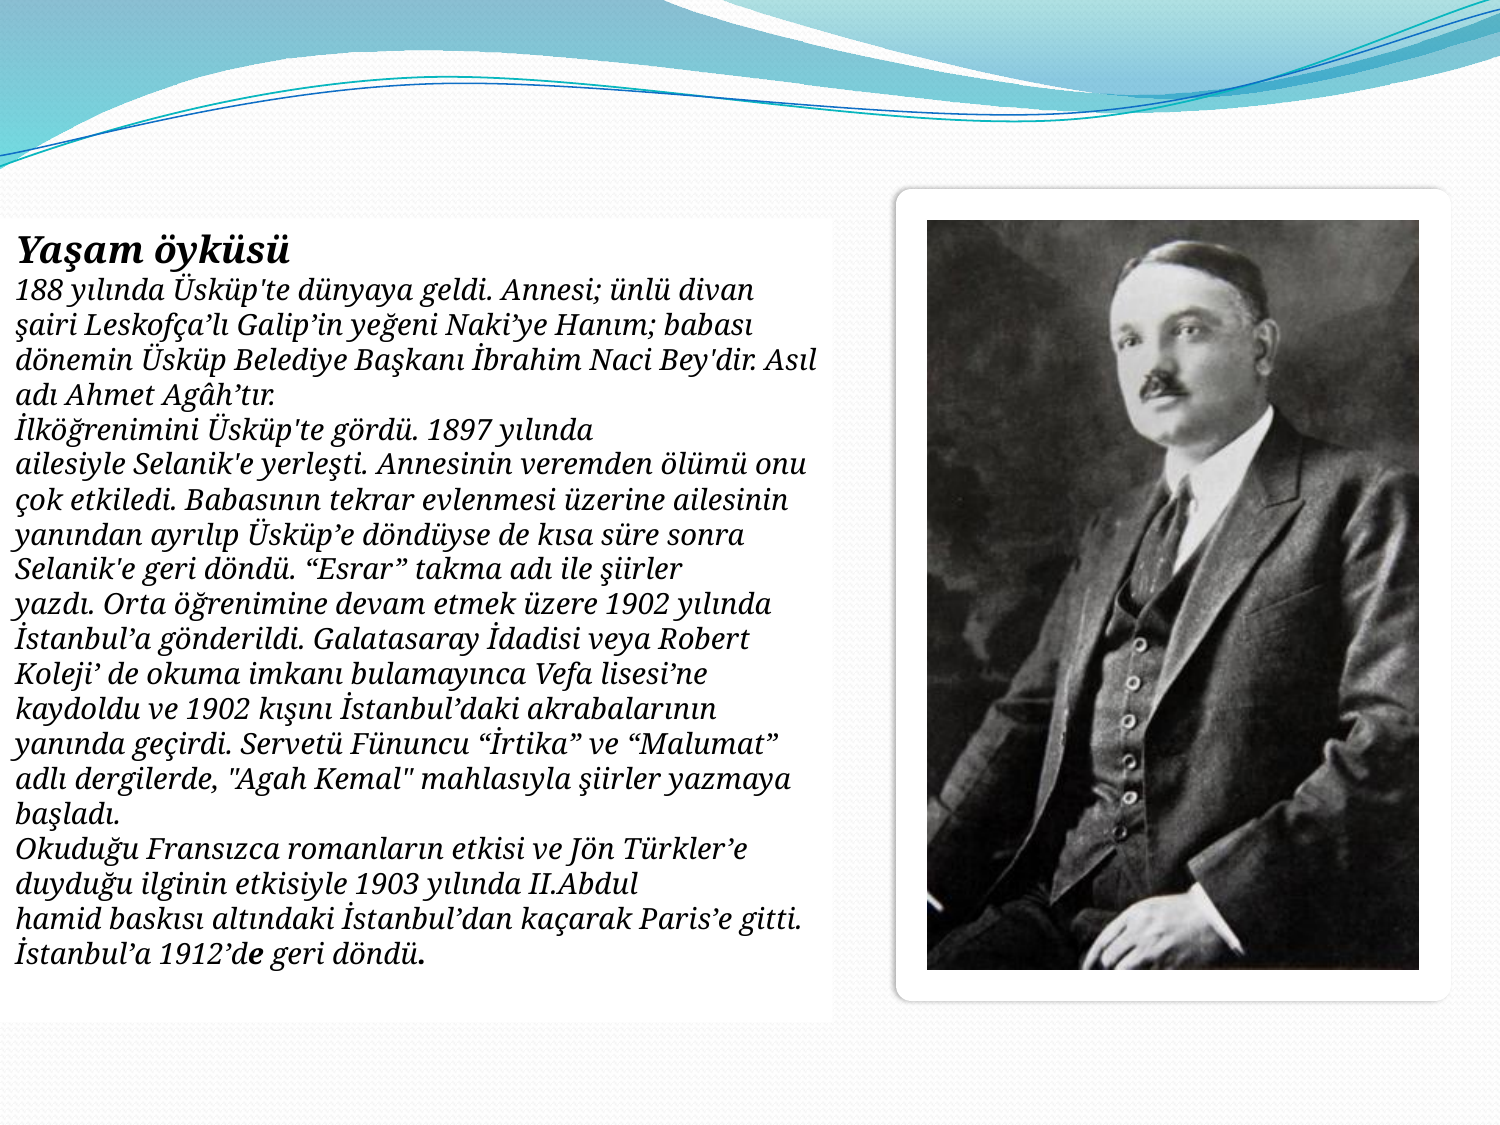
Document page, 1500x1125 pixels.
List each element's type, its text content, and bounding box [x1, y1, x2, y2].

text_box Yaşam öyküsü 188 yılında Üsküp'te dünyaya geldi. Annesi; ünlü divan şairi Leskofça’lı Galip’in yeğeni Naki’ye Hanım; babası dönemin Üsküp Belediye Başkanı İbrahim Naci Bey'dir. Asıl adı Ahmet Agâh’tır. İlköğrenimini Üsküp'te gördü. 1897 yılında ailesiyle Selanik'e yerleşti. Annesinin veremden ölümü onu çok etkiledi. Babasının tekrar evlenmesi üzerine ailesinin yanından ayrılıp Üsküp’e döndüyse de kısa süre sonra Selanik'e geri döndü. “Esrar” takma adı ile şiirler yazdı. Orta öğrenimine devam etmek üzere 1902 yılında İstanbul’a gönderildi. Galatasaray İdadisi veya Robert Koleji’ de okuma imkanı bulamayınca Vefa lisesi’ne kaydoldu ve 1902 kışını İstanbul’daki akrabalarının yanında geçirdi. Servetü Fünuncu “İrtika” ve “Malumat” adlı dergilerde, "Agah Kemal" mahlasıyla şiirler yazmaya başladı. Okuduğu Fransızca romanların etkisi ve Jön Türkler’e duyduğu ilginin etkisiyle 1903 yılında II.Abdul hamid baskısı altındaki İstanbul’dan kaçarak Paris’e gitti. İstanbul’a 1912’de geri döndü. [0, 218, 833, 1023]
picture [926, 219, 1420, 971]
